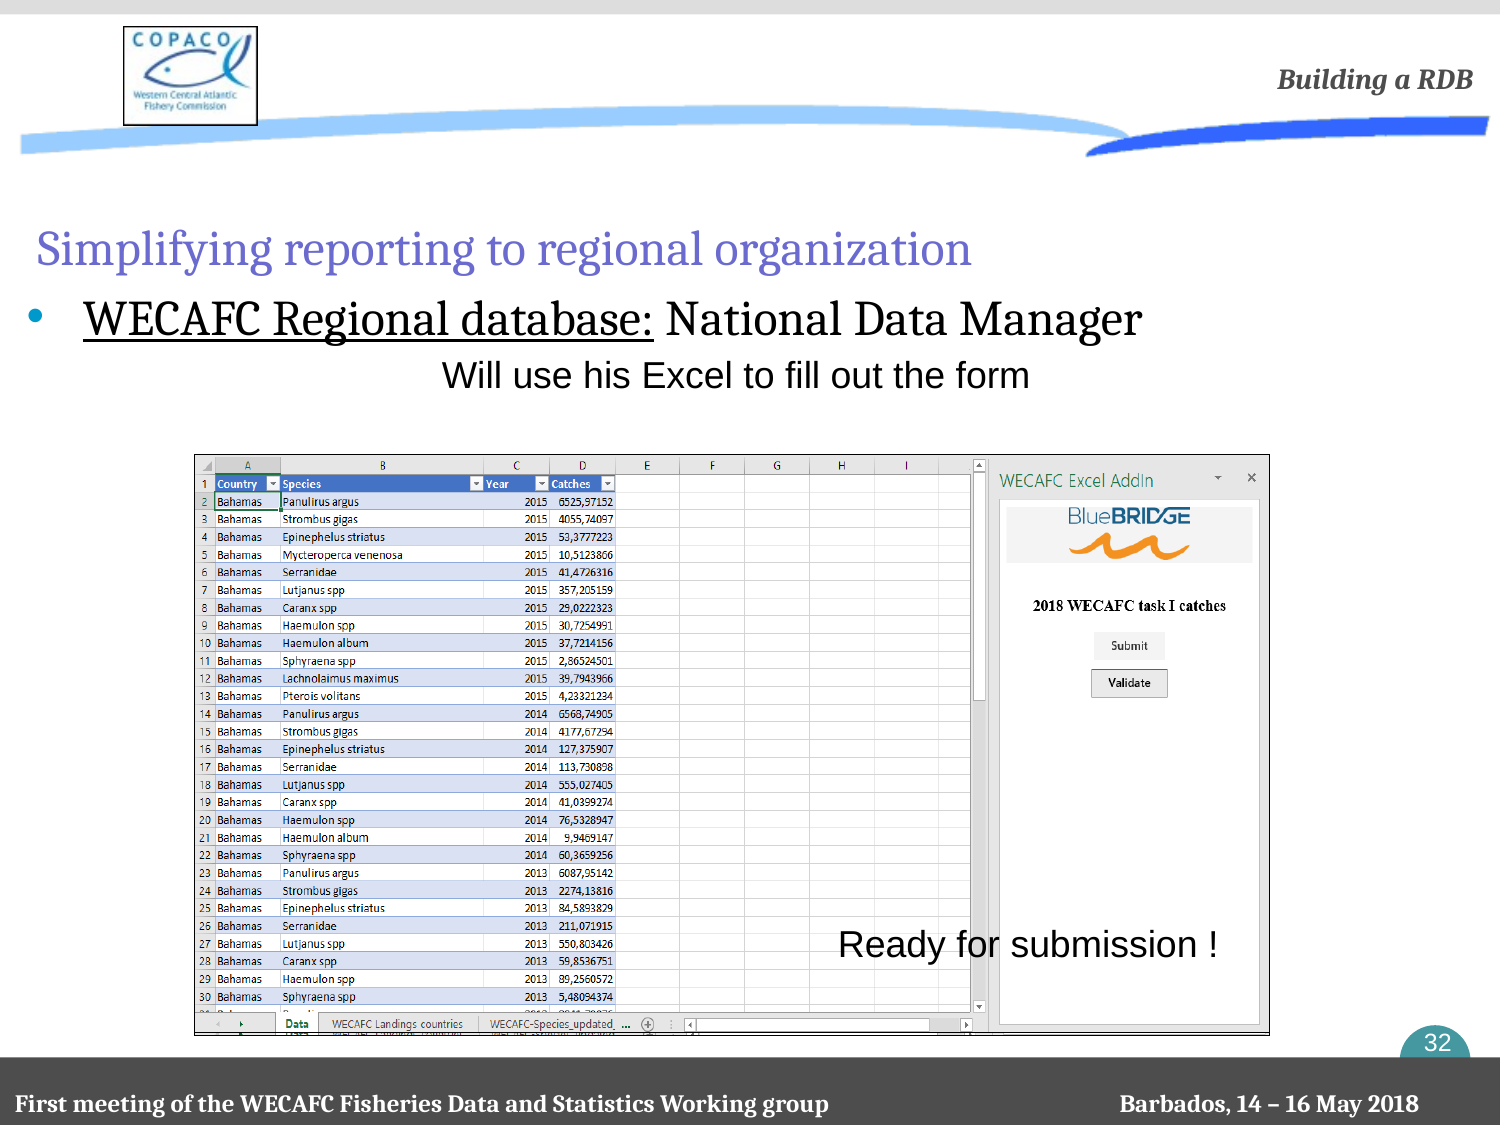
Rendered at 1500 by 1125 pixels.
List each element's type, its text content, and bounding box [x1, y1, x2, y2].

picture [17, 26, 1491, 192]
text_box Will use his Excel to fill out the form [427, 344, 1046, 404]
list Simplifying reporting to regional organization WECAFC Regional database: National Data Manager [11, 207, 1488, 1000]
title Building a RDB [430, 18, 1489, 138]
picture [193, 453, 1270, 1036]
